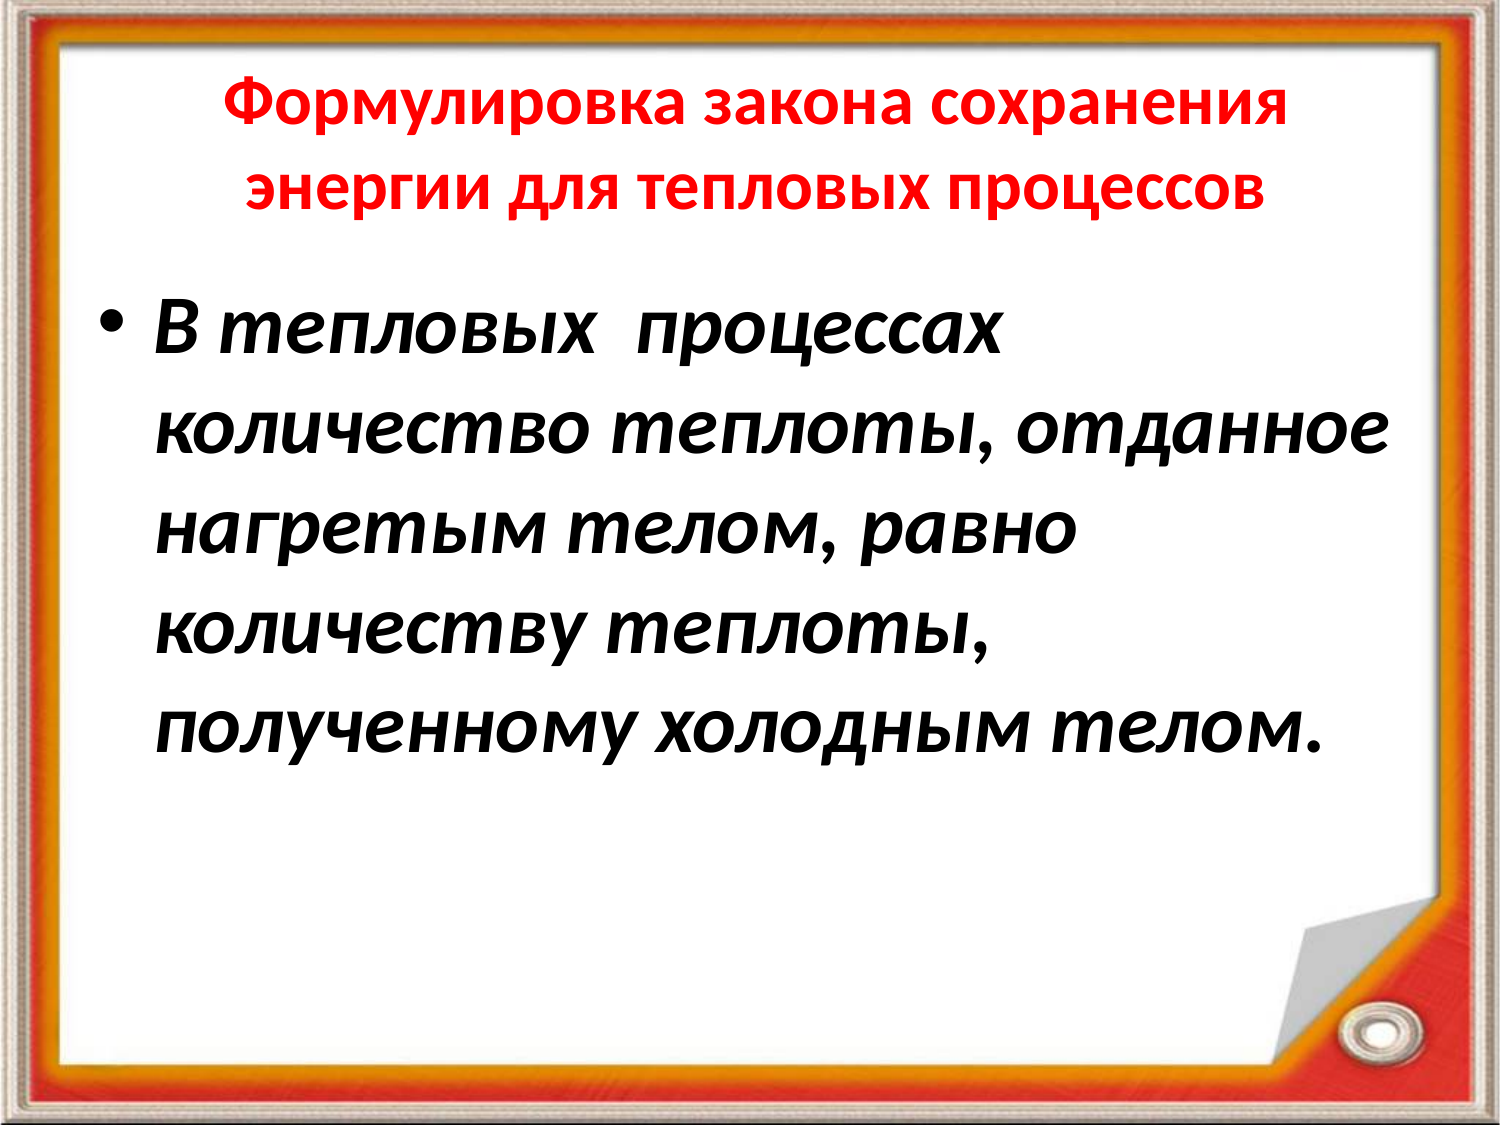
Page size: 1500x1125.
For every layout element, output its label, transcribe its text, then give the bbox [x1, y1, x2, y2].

picture [0, 0, 1500, 1125]
title Формулировка закона сохранения энергии для тепловых процессов [82, 45, 1432, 233]
list В тепловых процессах количество теплоты, отданное нагретым телом, равно количеству теплоты, полученному холодным телом. [82, 262, 1431, 1005]
